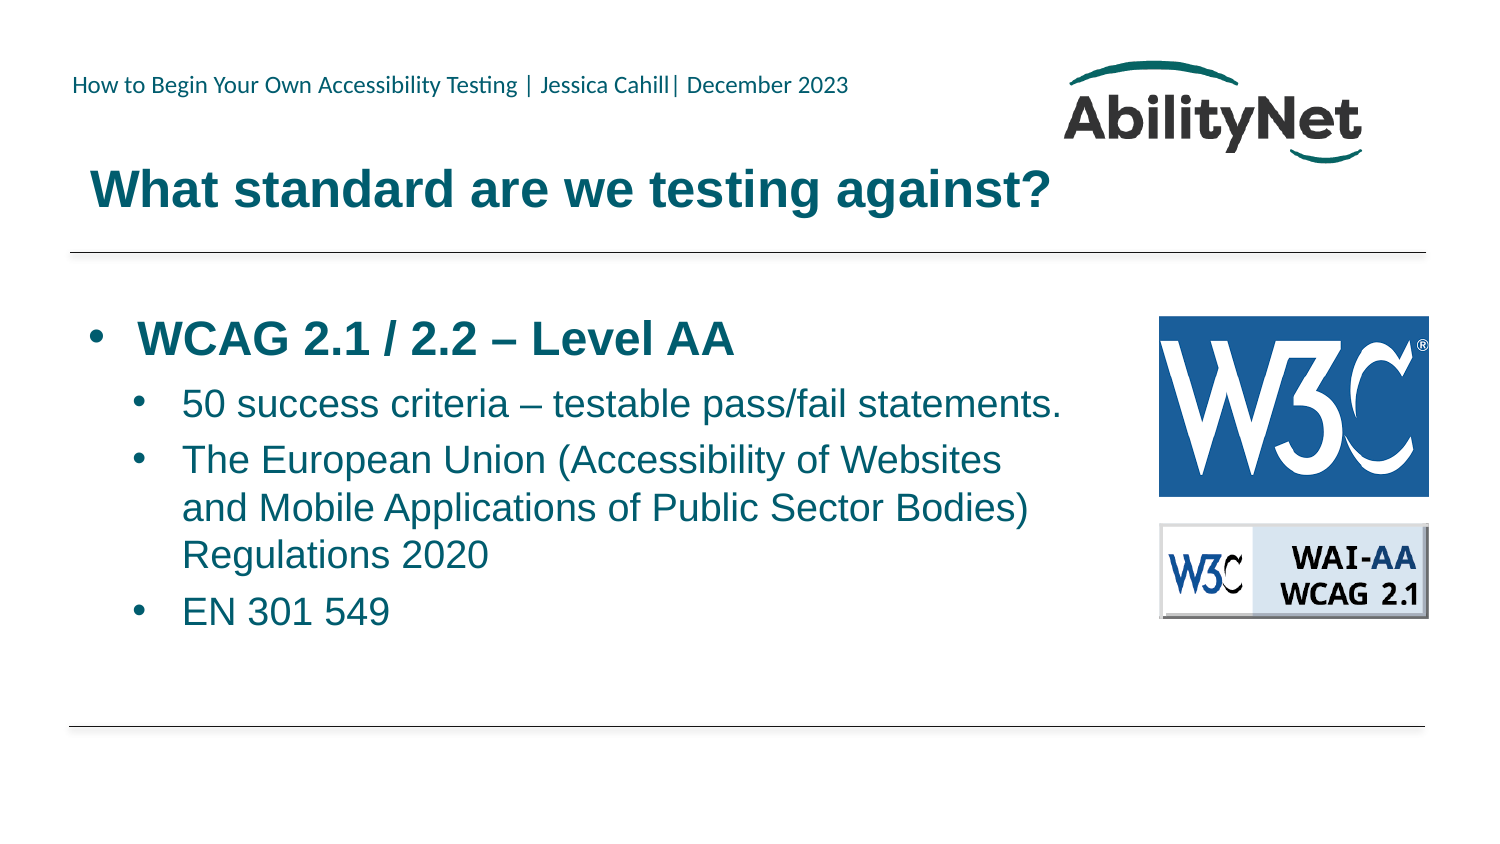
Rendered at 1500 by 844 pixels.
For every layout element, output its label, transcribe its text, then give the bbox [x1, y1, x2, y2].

picture [1159, 316, 1429, 497]
list WCAG 2.1 / 2.2 – Level AA 50 success criteria – testable pass/fail statements. The European Union (Accessibility of Websites and Mobile Applications of Public Sector Bodies) Regulations 2020 EN 301 549 [73, 299, 1092, 589]
picture [1159, 523, 1429, 619]
title What standard are we testing against? [75, 93, 1425, 226]
picture [1020, 17, 1403, 93]
